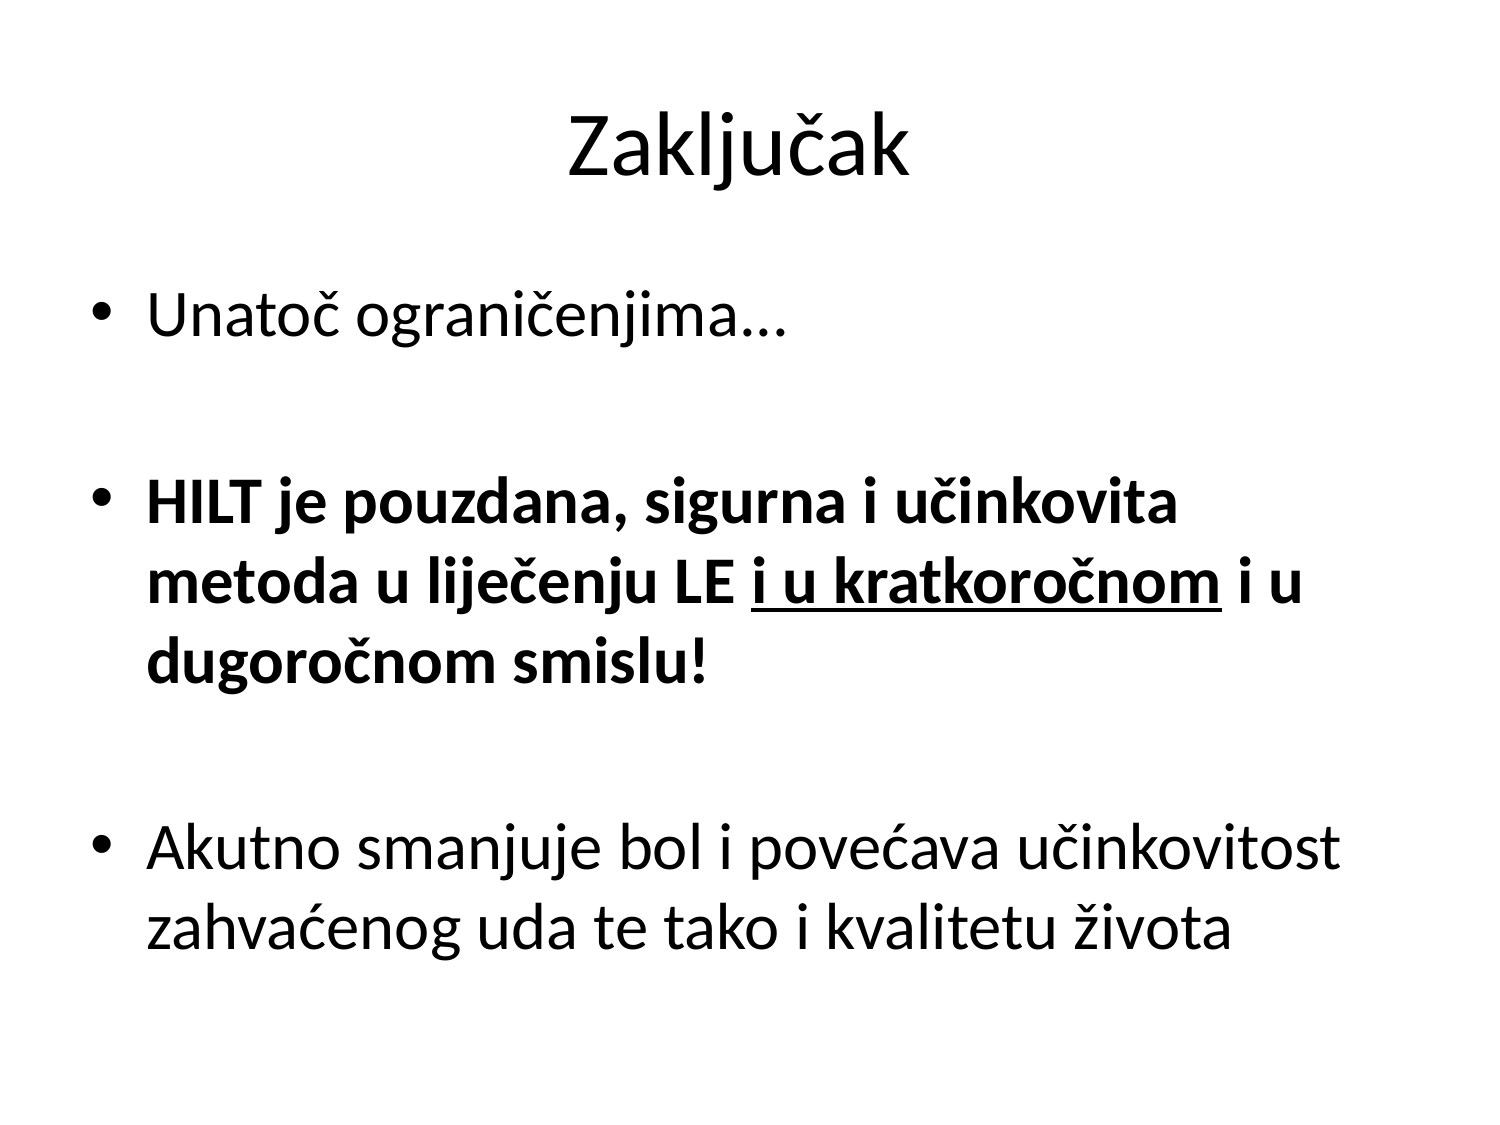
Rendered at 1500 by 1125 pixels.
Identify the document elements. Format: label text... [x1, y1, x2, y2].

list Unatoč ograničenjima... HILT je pouzdana, sigurna i učinkovita metoda u liječenju LE i u kratkoročnom i u dugoročnom smislu! Akutno smanjuje bol i povećava učinkovitost zahvaćenog uda te tako i kvalitetu života [75, 262, 1425, 1005]
title Zaključak [75, 45, 1425, 233]
